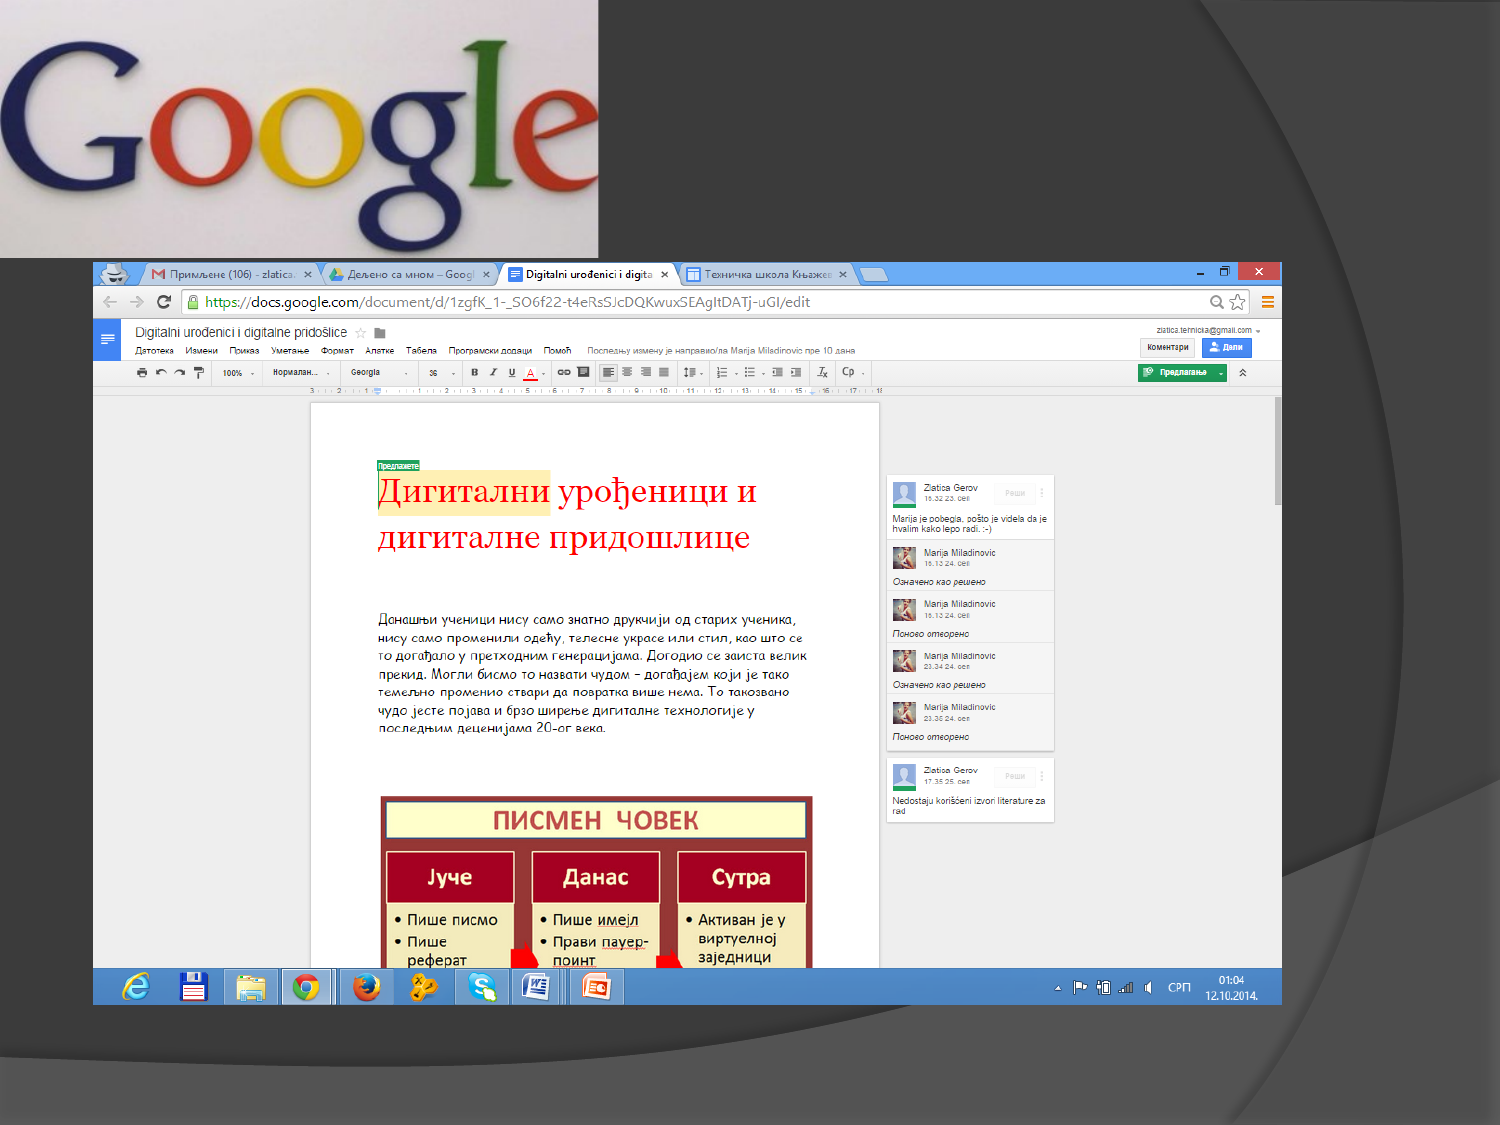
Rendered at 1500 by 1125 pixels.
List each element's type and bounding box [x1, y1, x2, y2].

picture [0, 0, 599, 258]
list [93, 262, 1282, 1006]
